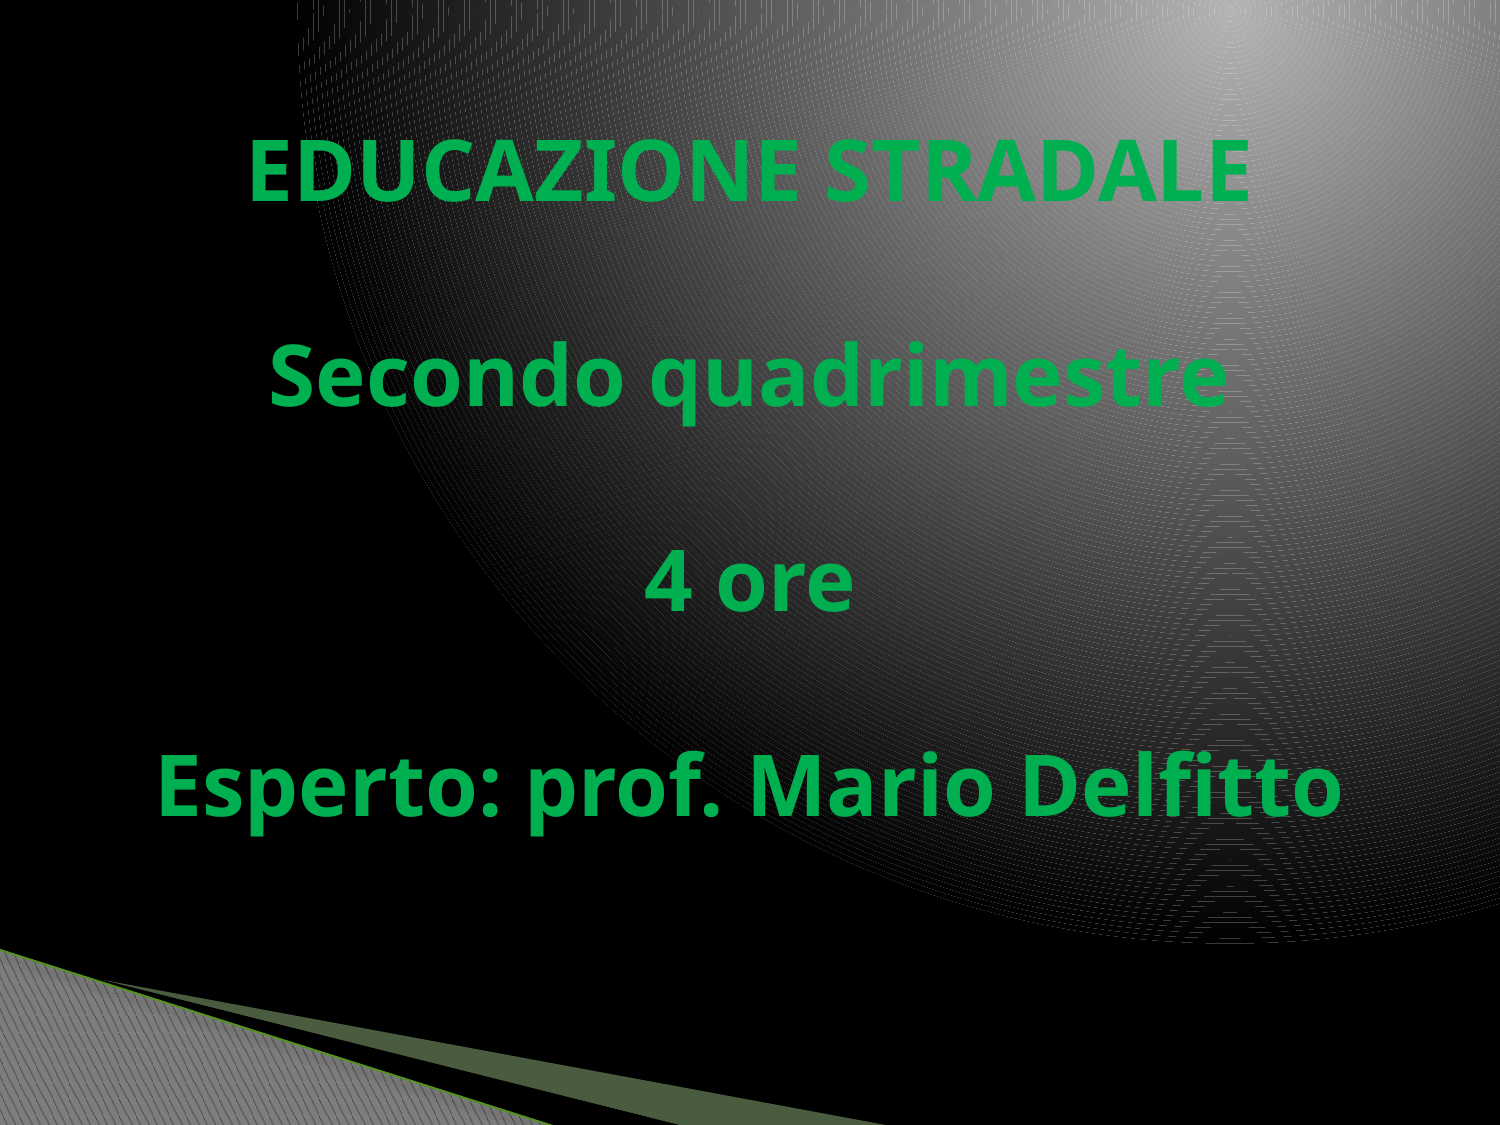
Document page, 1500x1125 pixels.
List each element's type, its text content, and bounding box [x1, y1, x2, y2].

title EDUCAZIONE STRADALE Secondo quadrimestre 4 ore Esperto: prof. Mario Delfitto [75, 45, 1425, 906]
picture [0, 952, 543, 1125]
